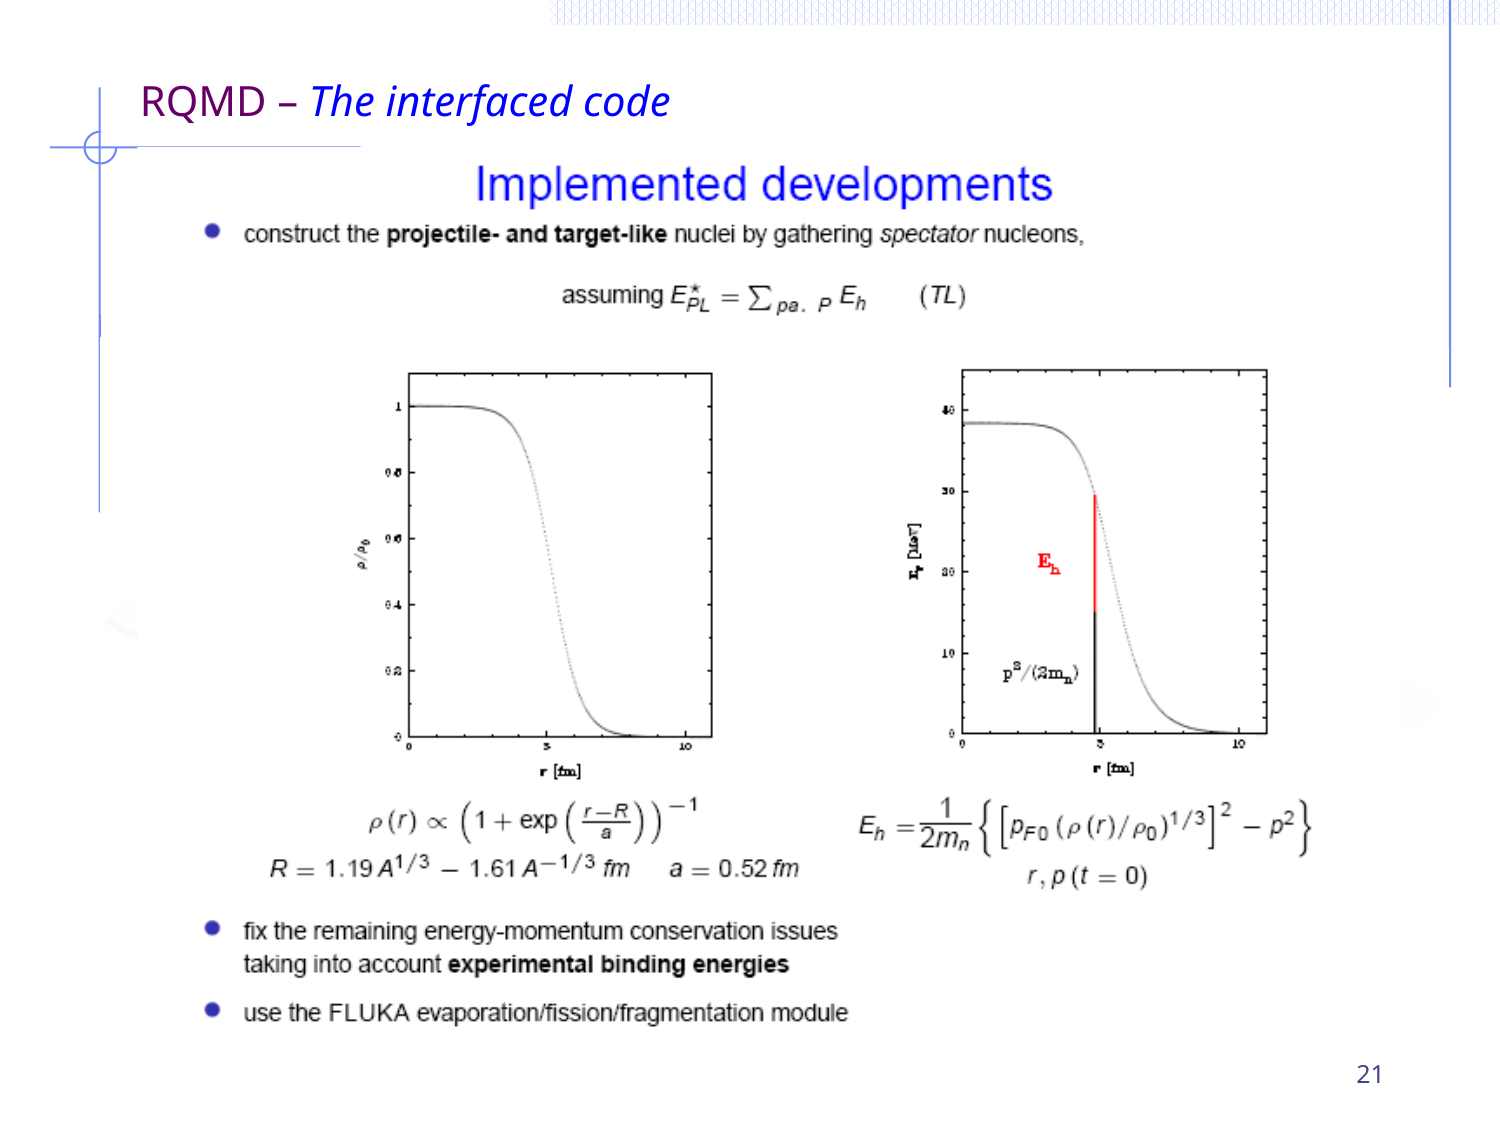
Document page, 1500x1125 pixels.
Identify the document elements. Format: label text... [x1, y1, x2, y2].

slide_number 21 [1137, 1069, 1401, 1101]
picture [100, 147, 1447, 1063]
text_box RQMD – The interfaced code [124, 24, 1475, 175]
